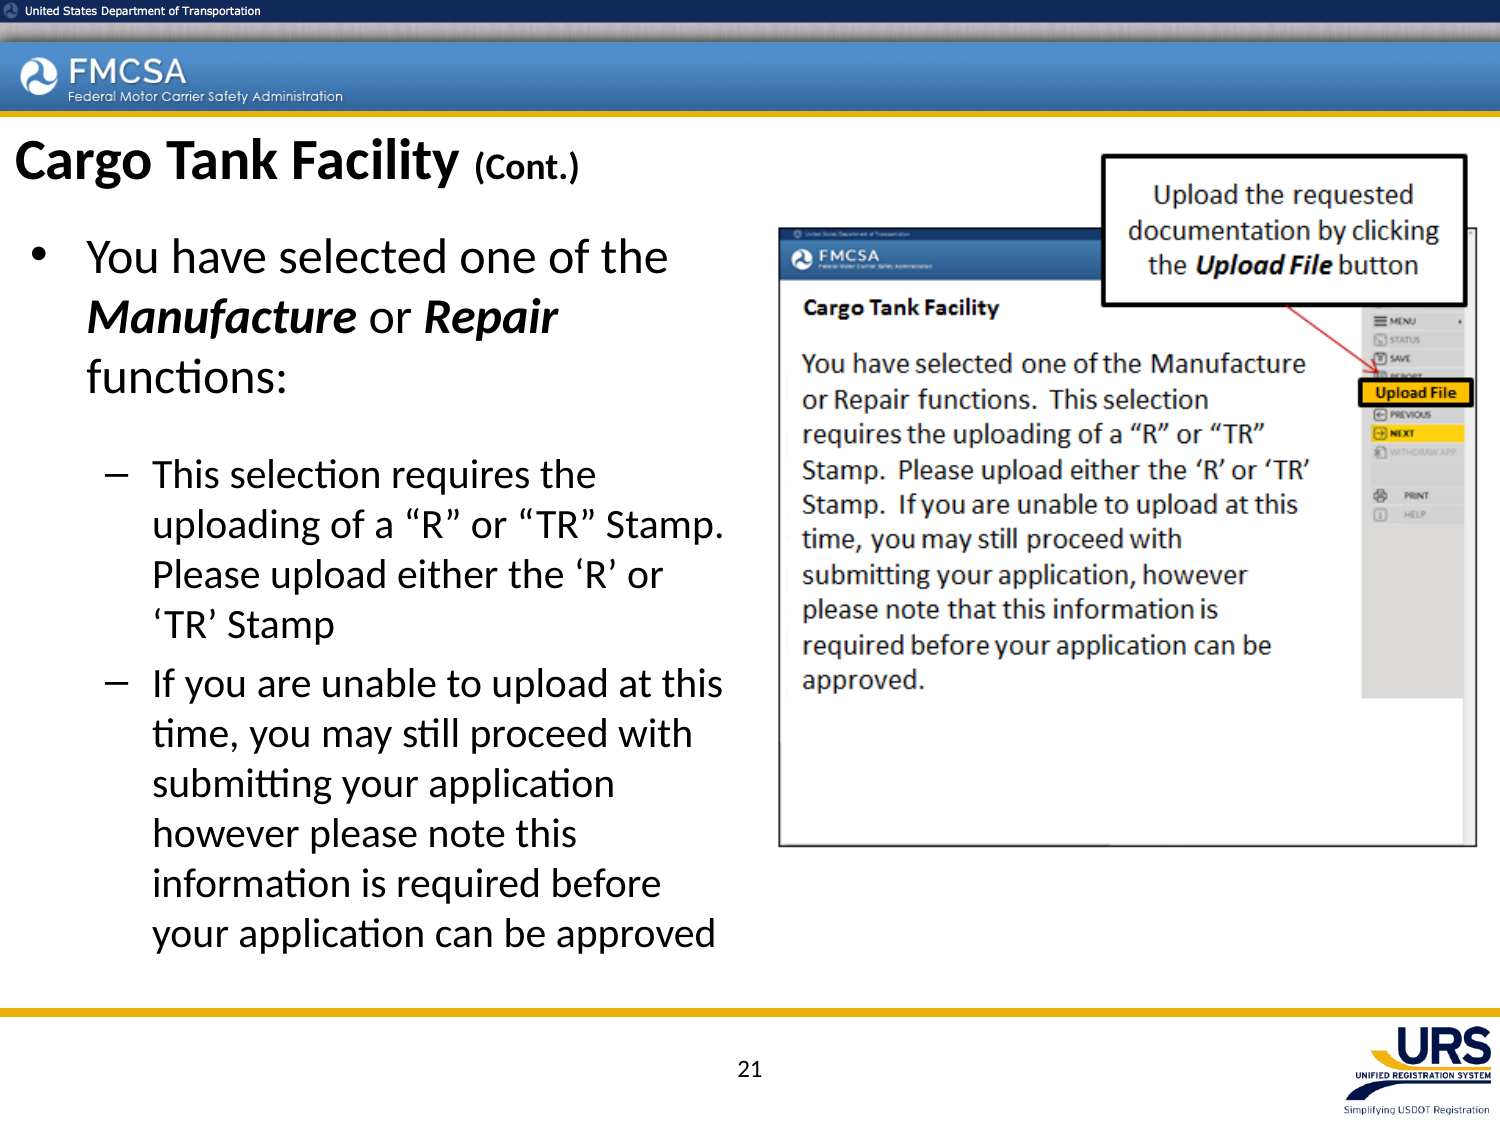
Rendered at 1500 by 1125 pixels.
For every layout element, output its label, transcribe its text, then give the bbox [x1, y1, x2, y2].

picture [1344, 1026, 1491, 1115]
slide_number 21 [575, 1037, 925, 1098]
text_box You have selected one of the Manufacture or Repair functions: This selection requires the uploading of a “R” or “TR” Stamp. Please upload either the ‘R’ or ‘TR’ Stamp If you are unable to upload at this time, you may still proceed with submitting your application however please note this information is required before your application can be approved [15, 216, 750, 1003]
picture [774, 151, 1482, 852]
picture [0, 0, 1500, 111]
title Cargo Tank Facility (Cont.) [0, 118, 1500, 194]
